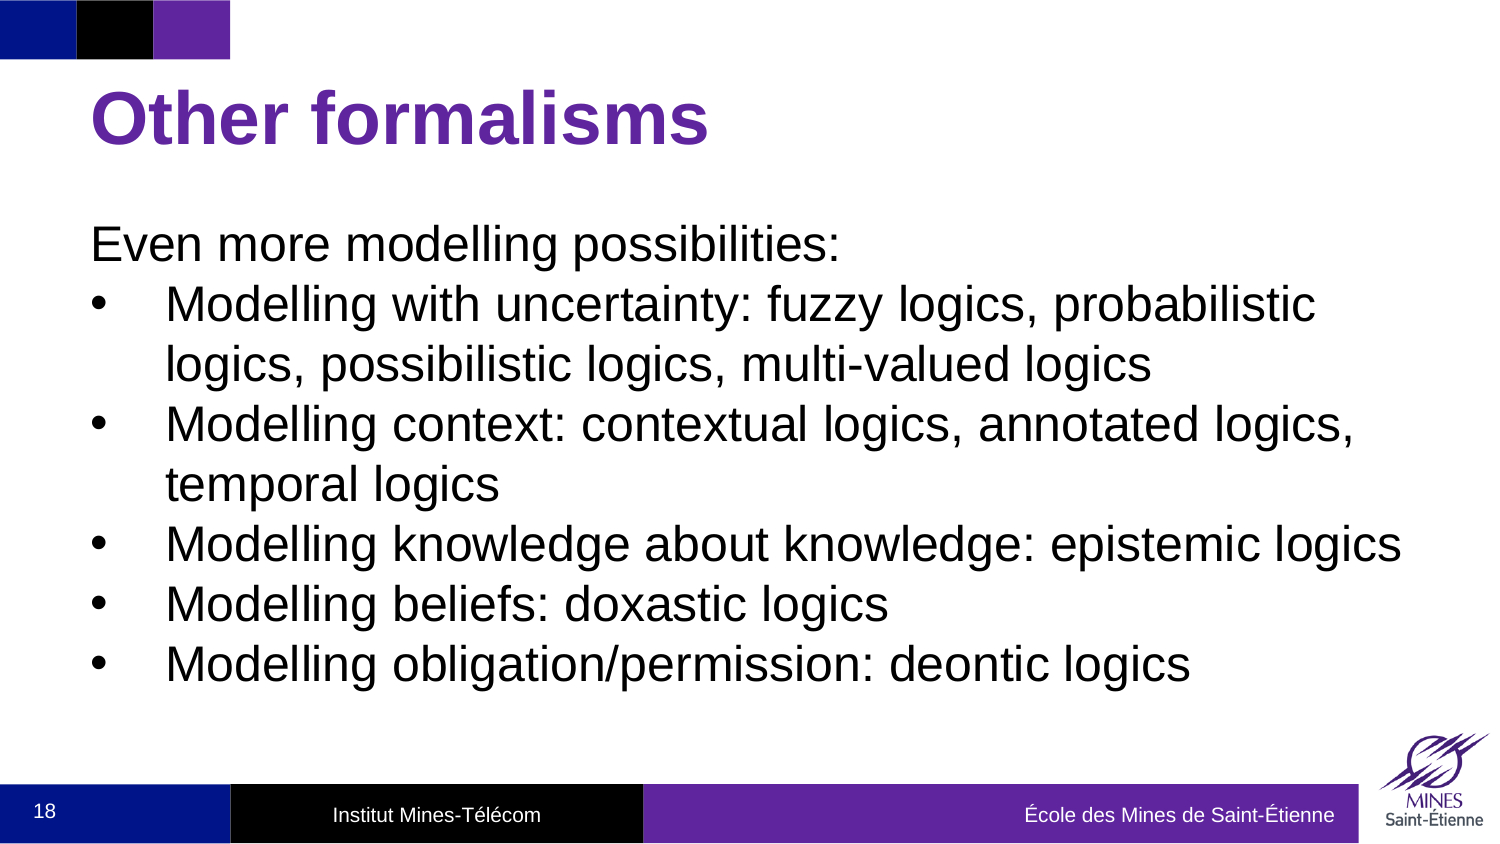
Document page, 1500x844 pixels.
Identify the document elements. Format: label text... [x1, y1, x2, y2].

title Other formalisms [75, 33, 1425, 175]
picture [1369, 714, 1499, 844]
list Even more modelling possibilities: Modelling with uncertainty: fuzzy logics, probabilistic logics, possibilistic logics, multi-valued logics Modelling context: contextual logics, annotated logics, temporal logics Modelling knowledge about knowledge: epistemic logics Modelling beliefs: doxastic logics Modelling obligation/permission: deontic logics [75, 196, 1425, 808]
slide_number 18 [0, 778, 89, 843]
